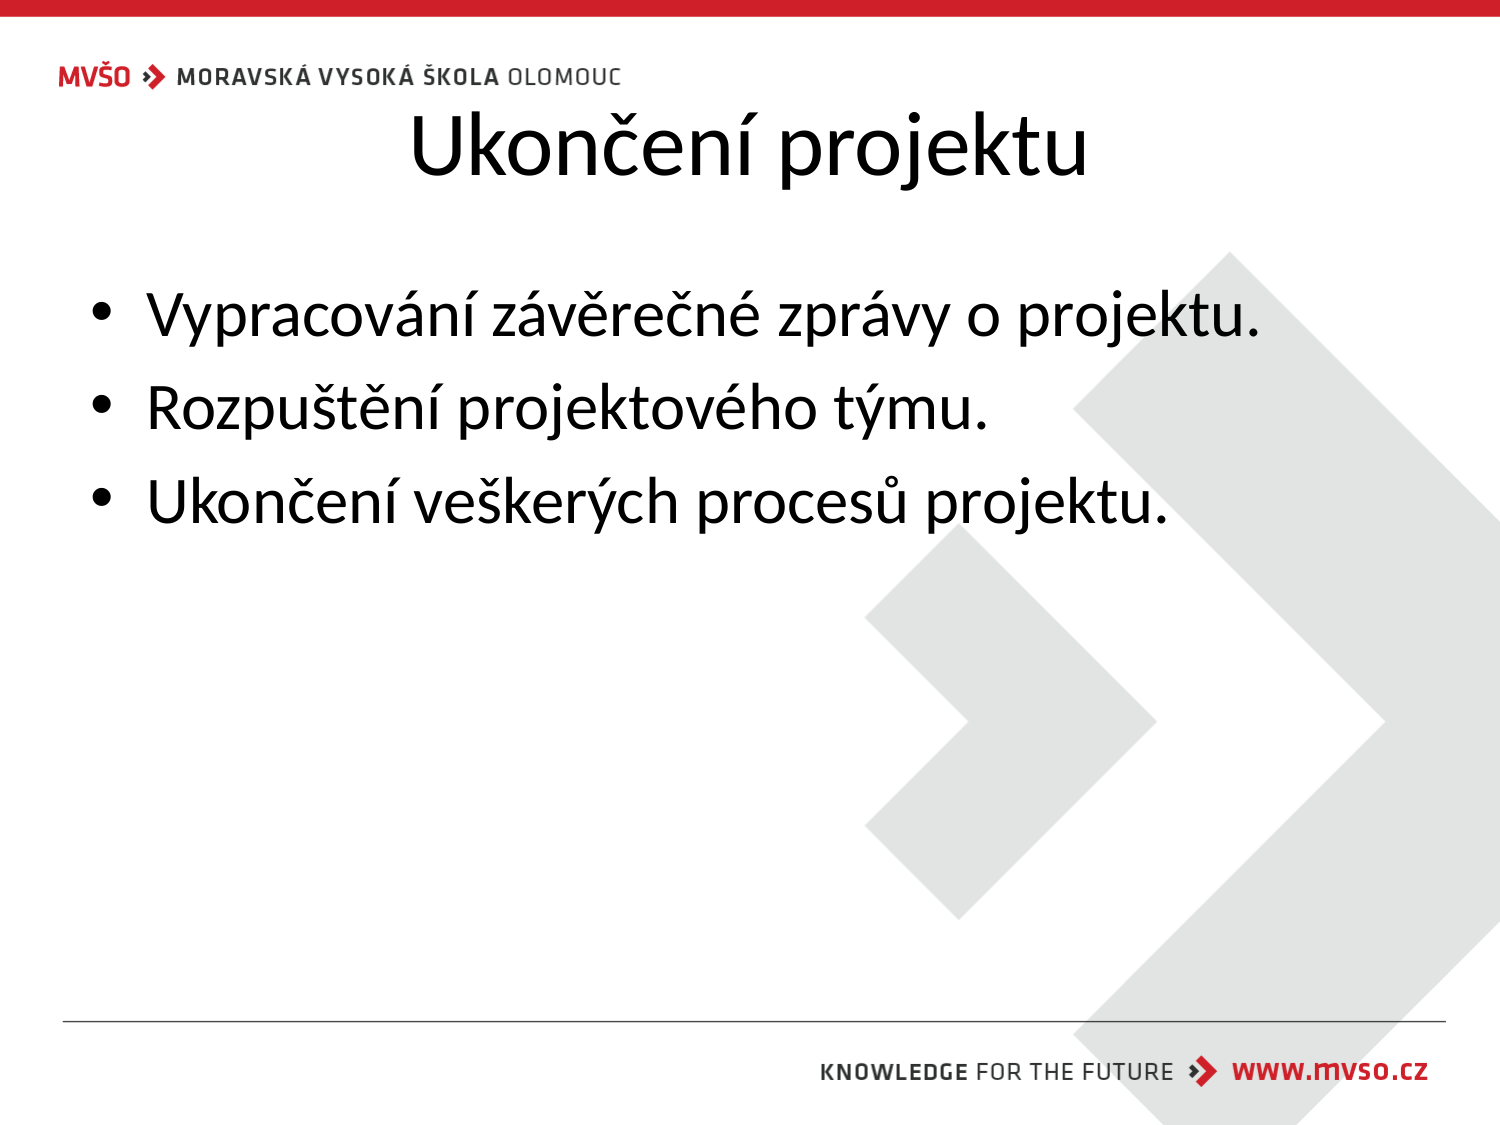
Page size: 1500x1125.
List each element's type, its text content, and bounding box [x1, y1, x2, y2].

title Ukončení projektu [75, 45, 1425, 233]
picture [0, 0, 1500, 1125]
list Vypracování závěrečné zprávy o projektu. Rozpuštění projektového týmu. Ukončení veškerých procesů projektu. [75, 262, 1425, 1005]
